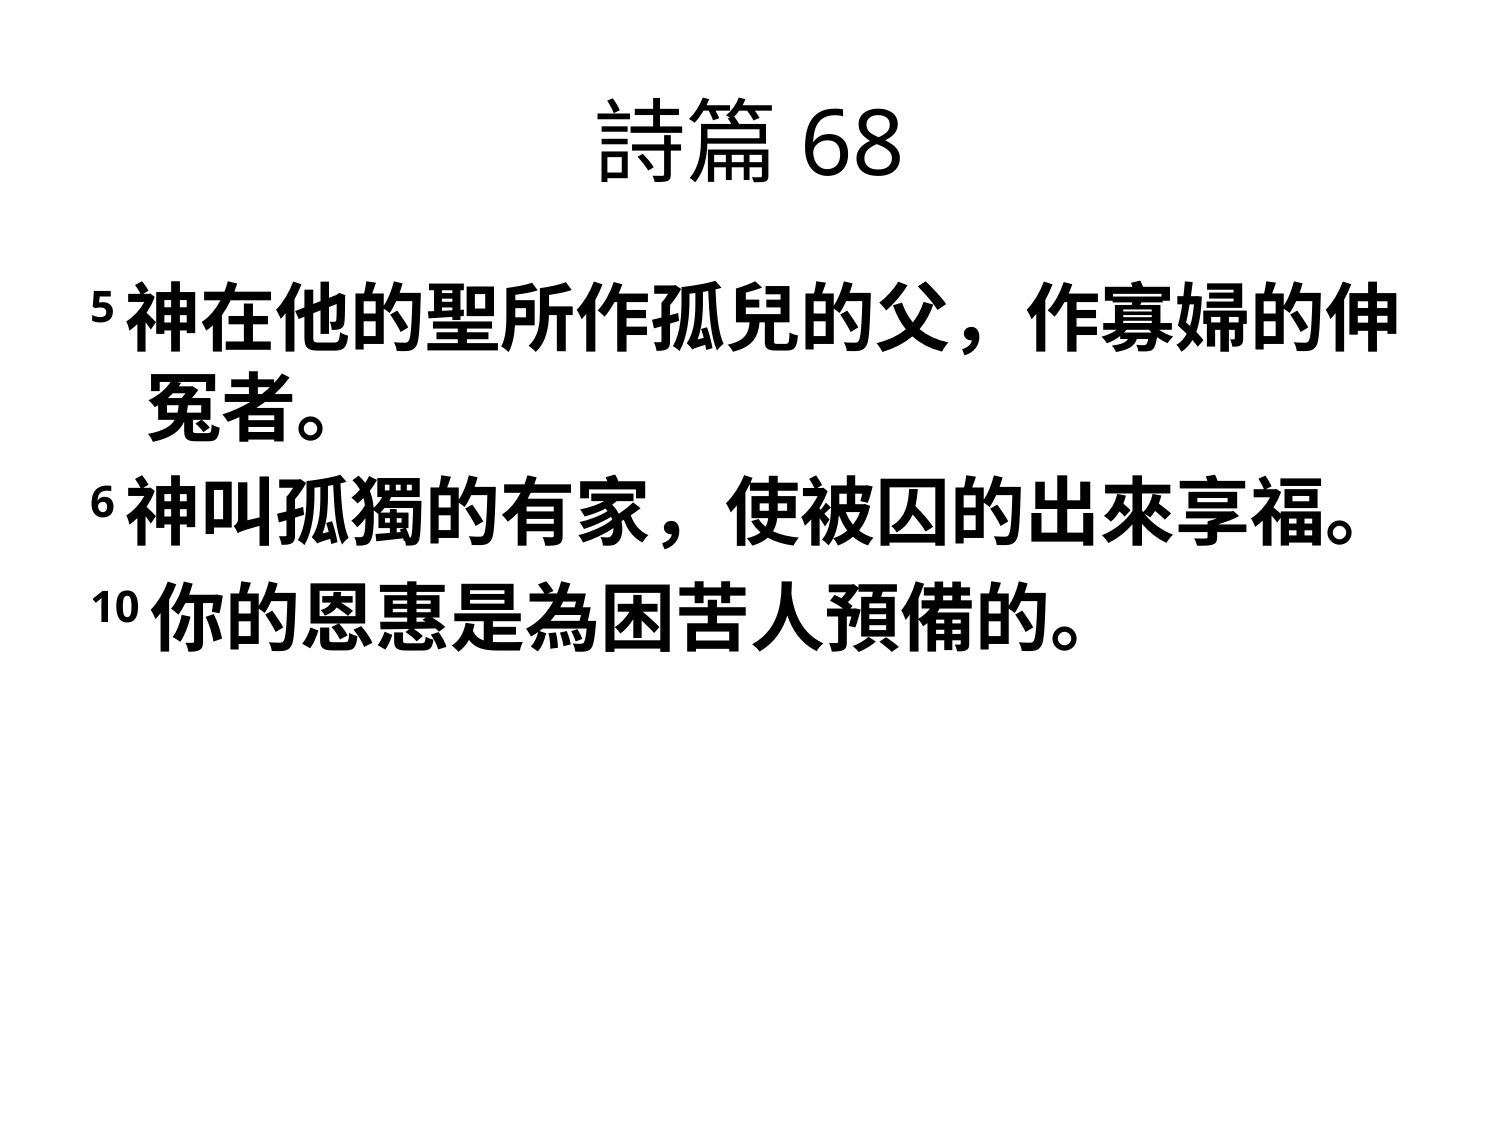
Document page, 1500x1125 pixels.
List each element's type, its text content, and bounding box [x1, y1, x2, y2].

list 5神在他的聖所作孤兒的父，作寡婦的伸冤者。 6神叫孤獨的有家，使被囚的出來享福。 10你的恩惠是為困苦人預備的。 [75, 262, 1425, 1005]
title 詩篇68 [75, 45, 1425, 233]
